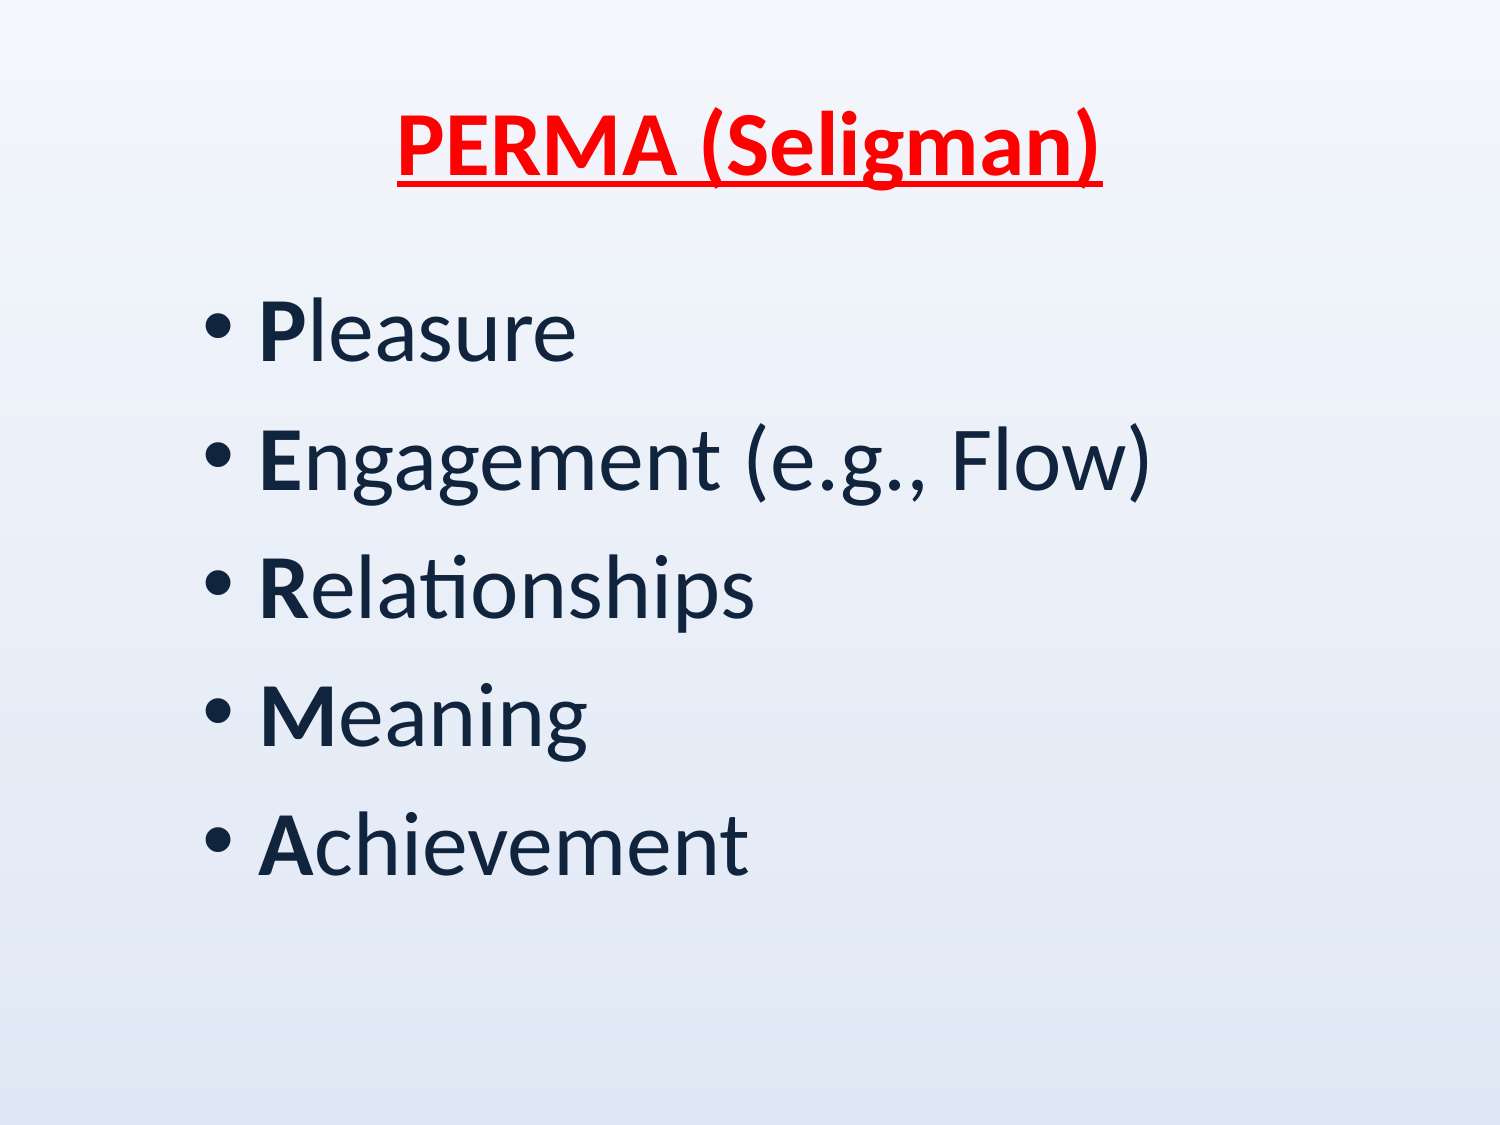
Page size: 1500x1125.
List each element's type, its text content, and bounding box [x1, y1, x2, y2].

title PERMA (Seligman) [75, 45, 1425, 233]
list Pleasure Engagement (e.g., Flow) Relationships Meaning Achievement [187, 262, 1500, 1005]
